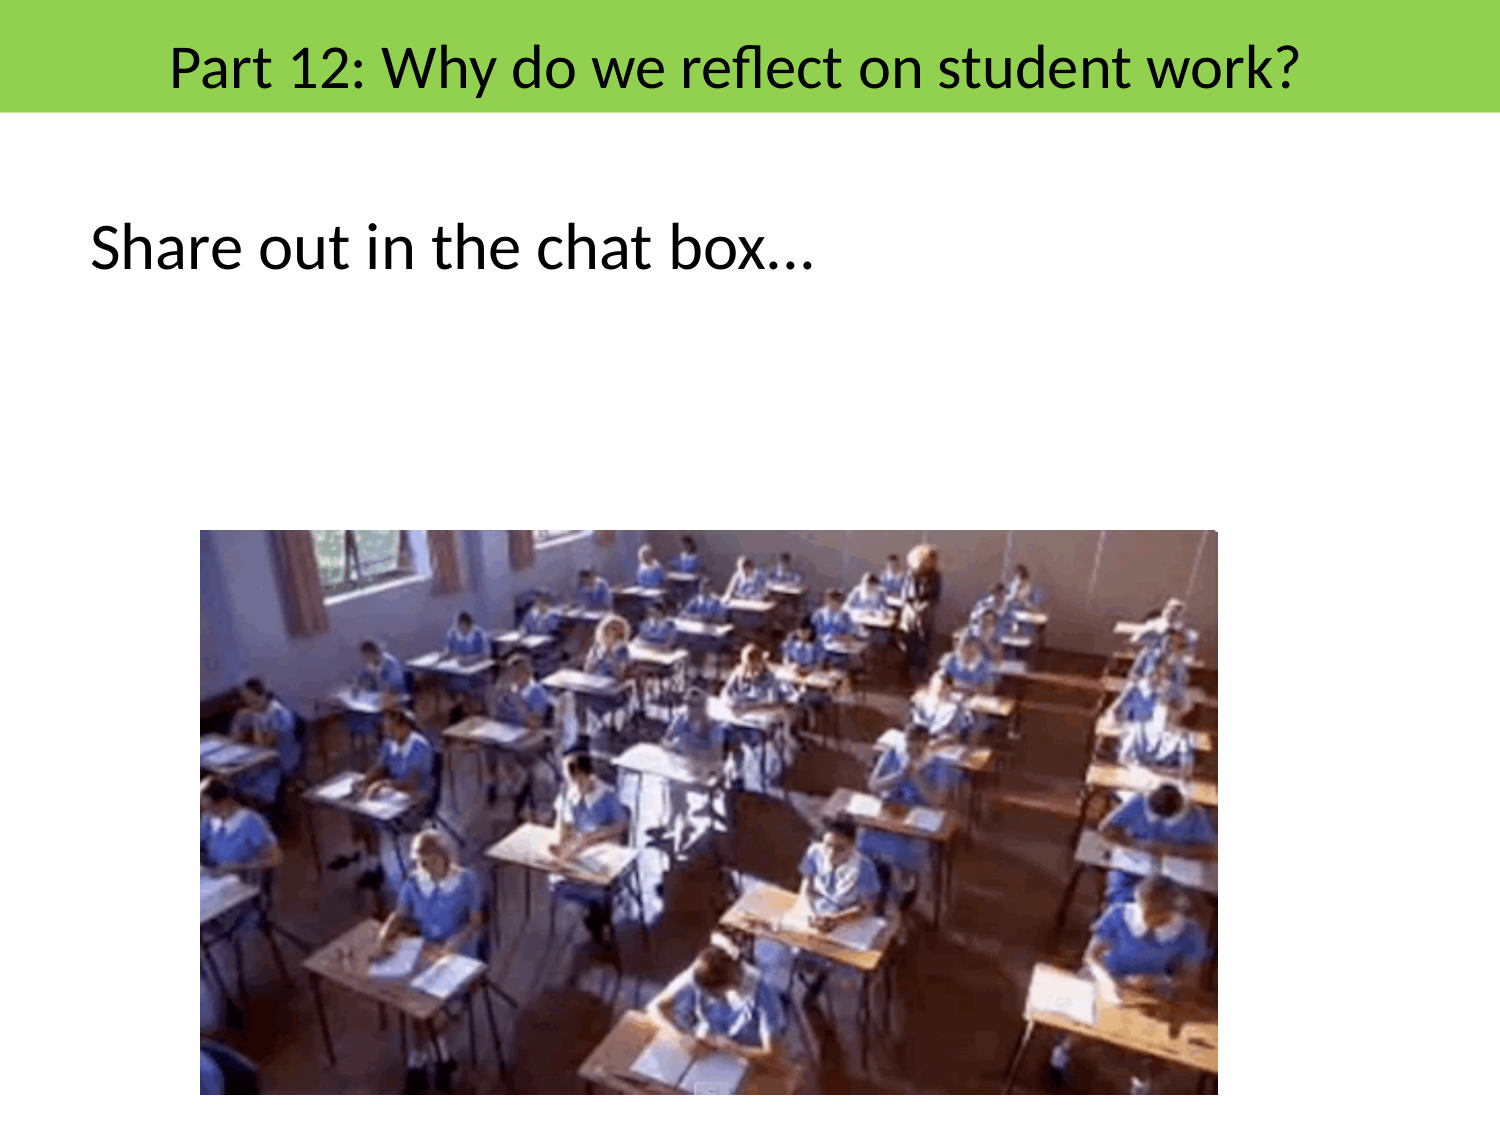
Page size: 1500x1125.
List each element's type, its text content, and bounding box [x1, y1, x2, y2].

title Part 12: Why do we reflect on student work? [12, 0, 1462, 158]
picture [199, 530, 1218, 1096]
list Share out in the chat box... [75, 187, 1425, 449]
